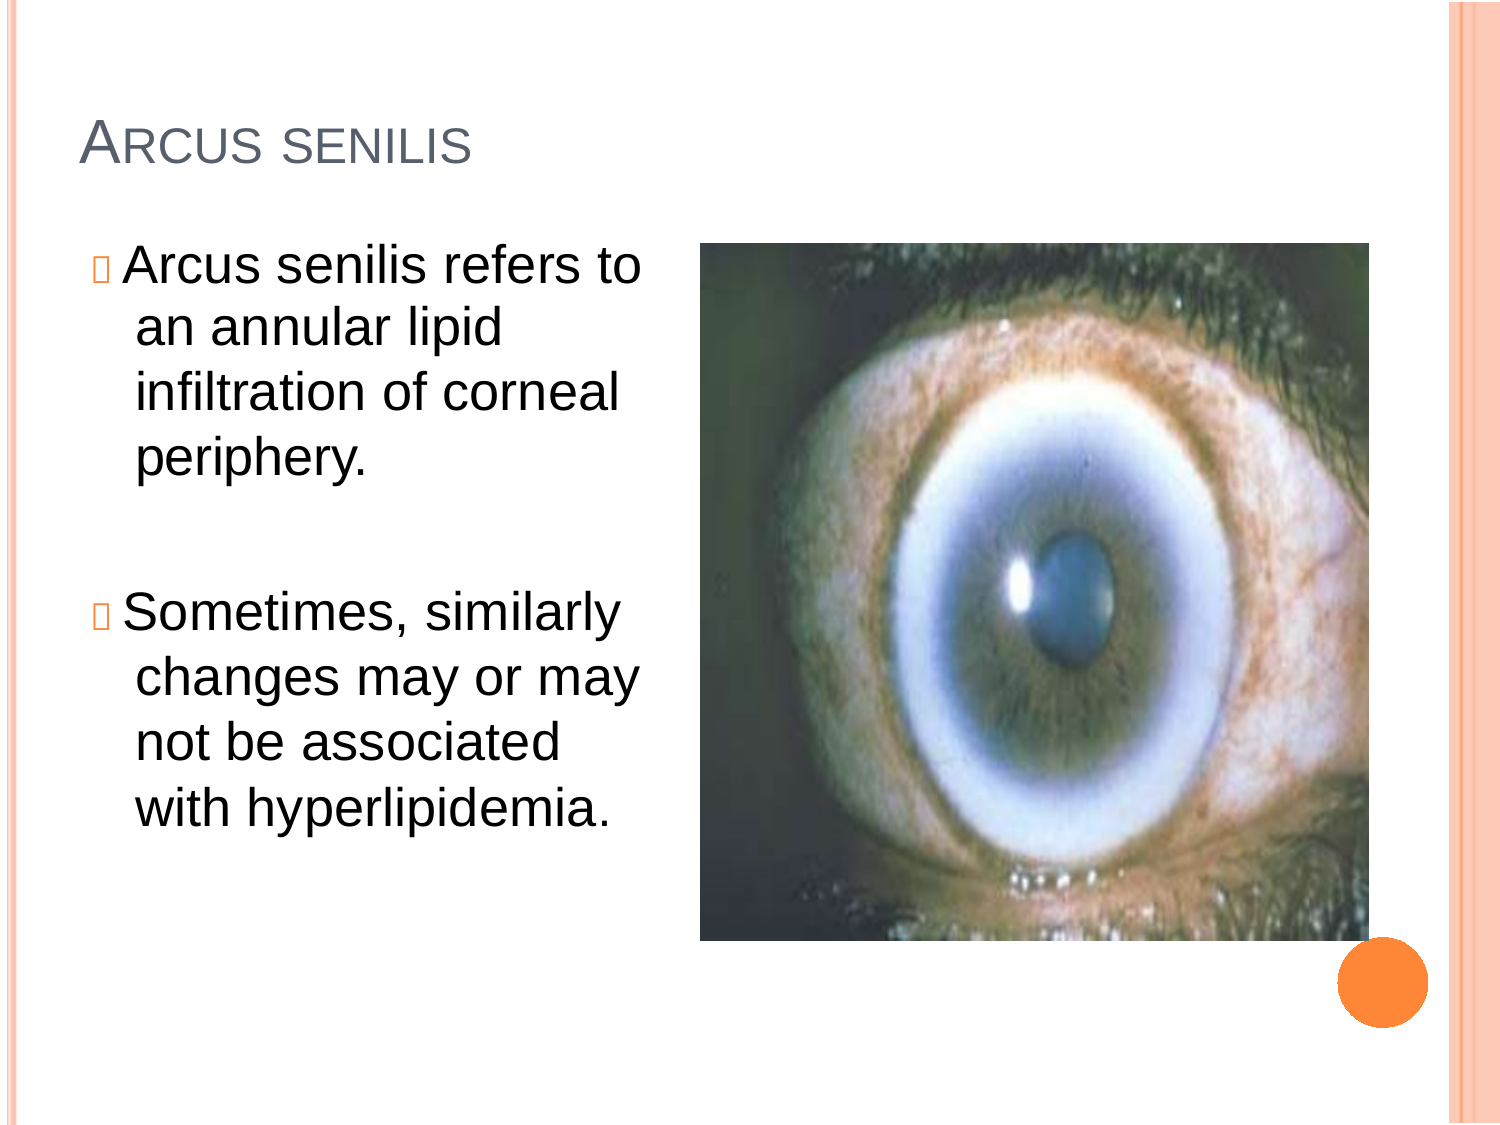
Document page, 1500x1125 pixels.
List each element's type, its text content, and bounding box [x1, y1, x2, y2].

text_box with hyperlipidemia. [134, 776, 617, 845]
picture [1449, 1, 1500, 1124]
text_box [700, 243, 1429, 1028]
picture [7, 0, 18, 1125]
text_box changes may or may [134, 646, 645, 715]
text_box periphery. [134, 426, 379, 494]
text_box infiltration of corneal [135, 361, 627, 429]
text_box ARCUS SENILIS [79, 106, 479, 184]
text_box not be associated [134, 711, 567, 776]
text_box  Sometimes, similarly [90, 581, 639, 649]
text_box  Arcus senilis refers to an annular lipid [89, 231, 660, 365]
